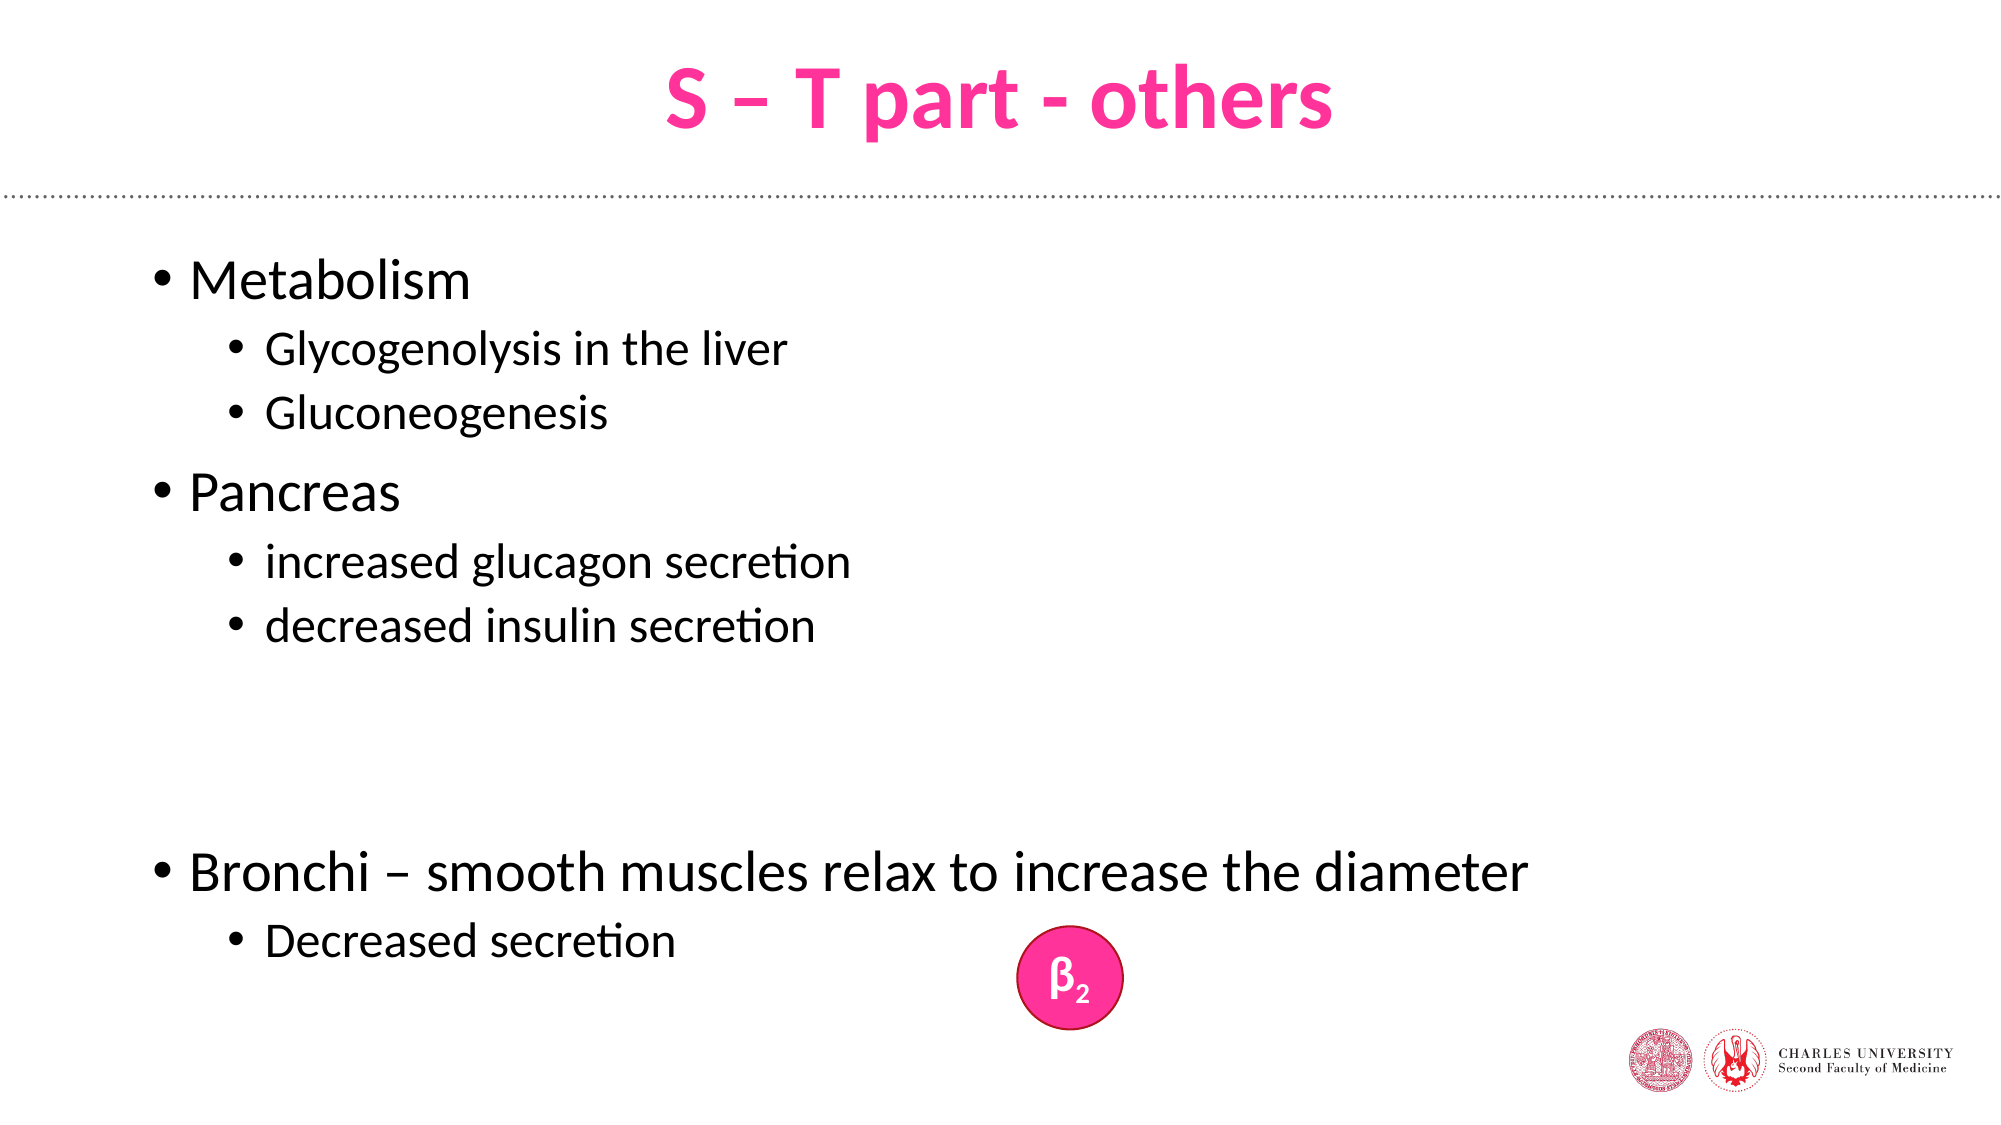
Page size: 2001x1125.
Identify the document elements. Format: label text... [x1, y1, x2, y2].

title S – T part - others [137, 0, 1863, 191]
text_box [1016, 939, 1033, 1016]
text_box [1042, 925, 1099, 933]
text_box [1034, 1017, 1107, 1031]
picture [1616, 1015, 1964, 1104]
text_box β2 [1033, 933, 1123, 1017]
picture [0, 191, 2000, 203]
list Metabolism Glycogenolysis in the liver Gluconeogenesis Pancreas increased glucagon secretion decreased insulin secretion Bronchi – smooth muscles relax to increase the diameter Decreased secretion [137, 241, 1863, 1003]
